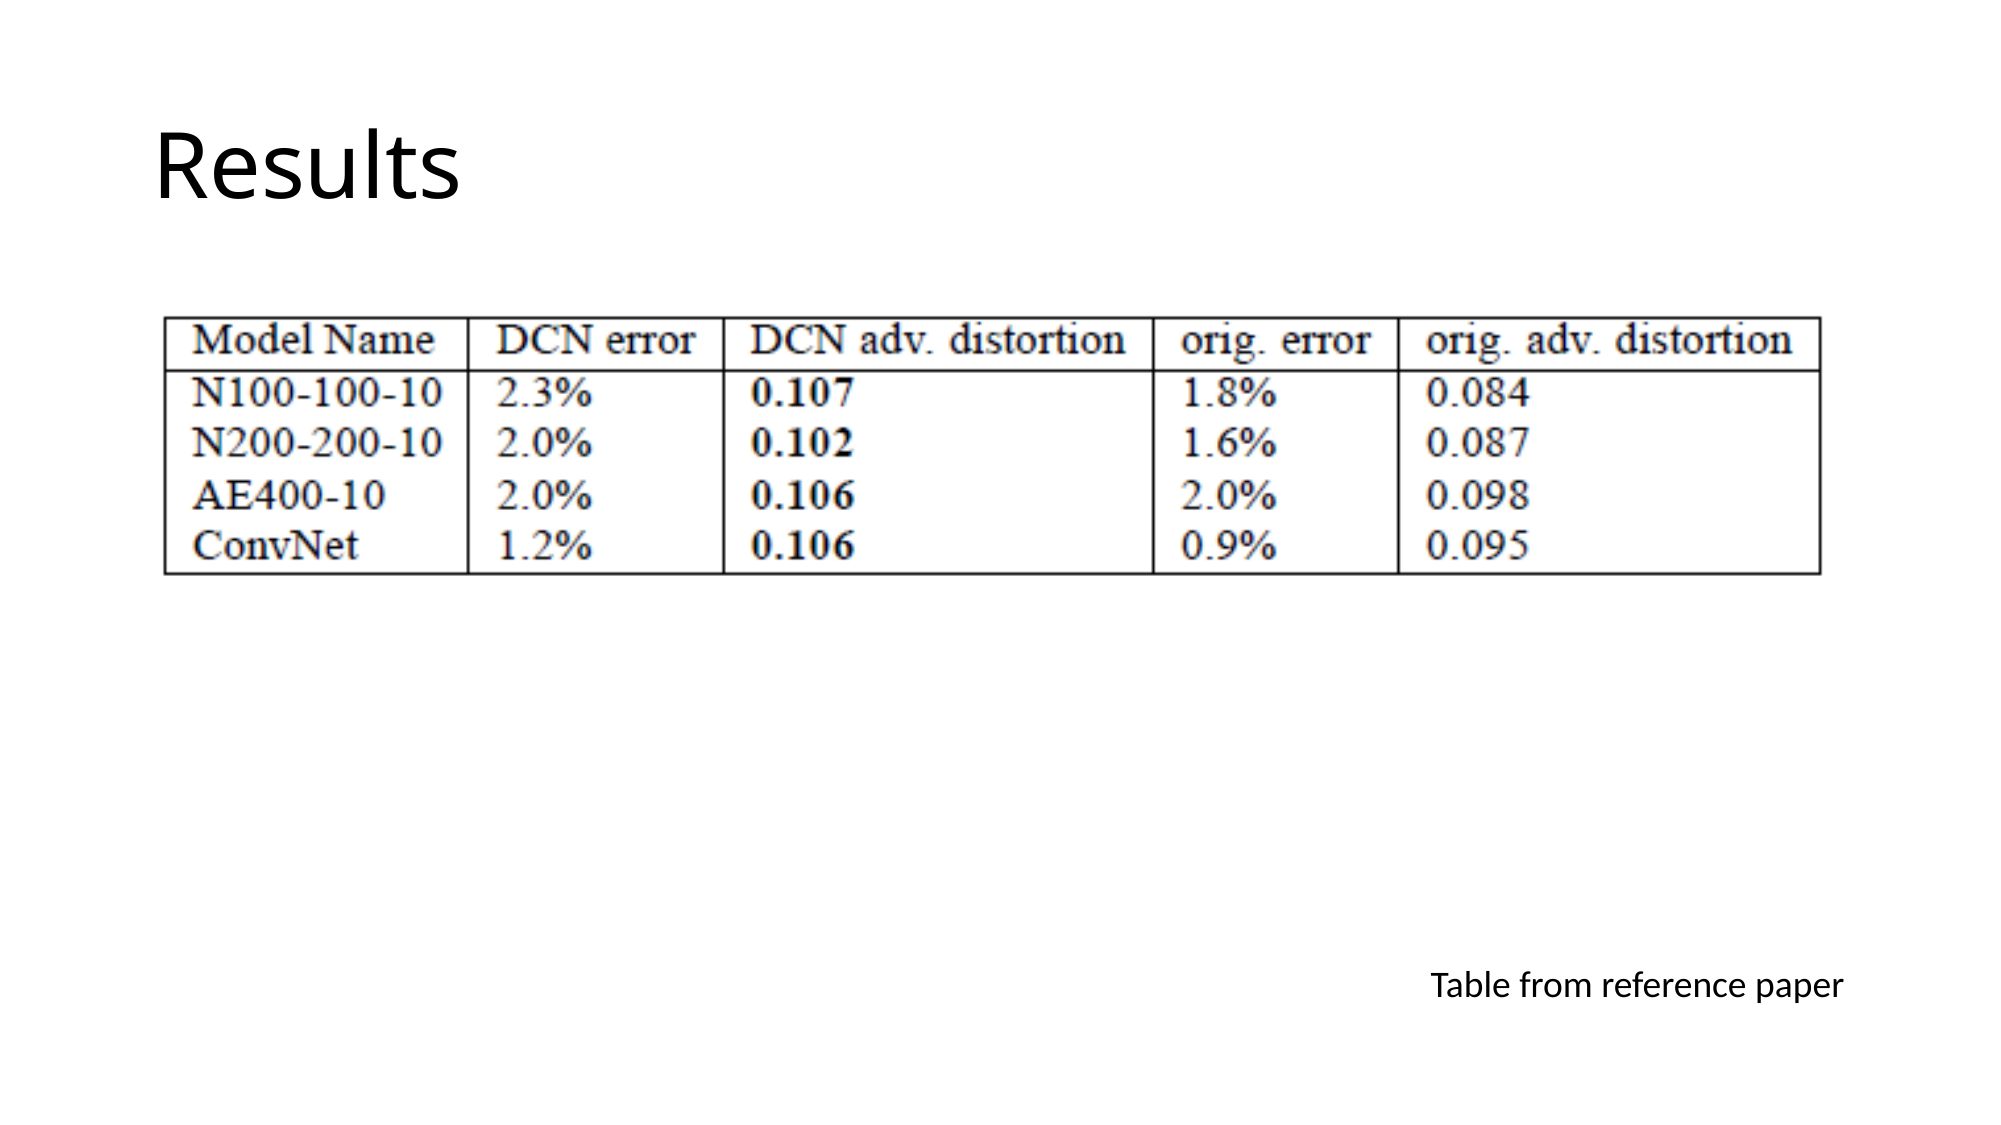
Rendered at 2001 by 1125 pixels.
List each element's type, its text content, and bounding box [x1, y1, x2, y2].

title Results [137, 59, 1863, 278]
text_box Table from reference paper [1415, 952, 1860, 1013]
picture [154, 299, 1846, 606]
